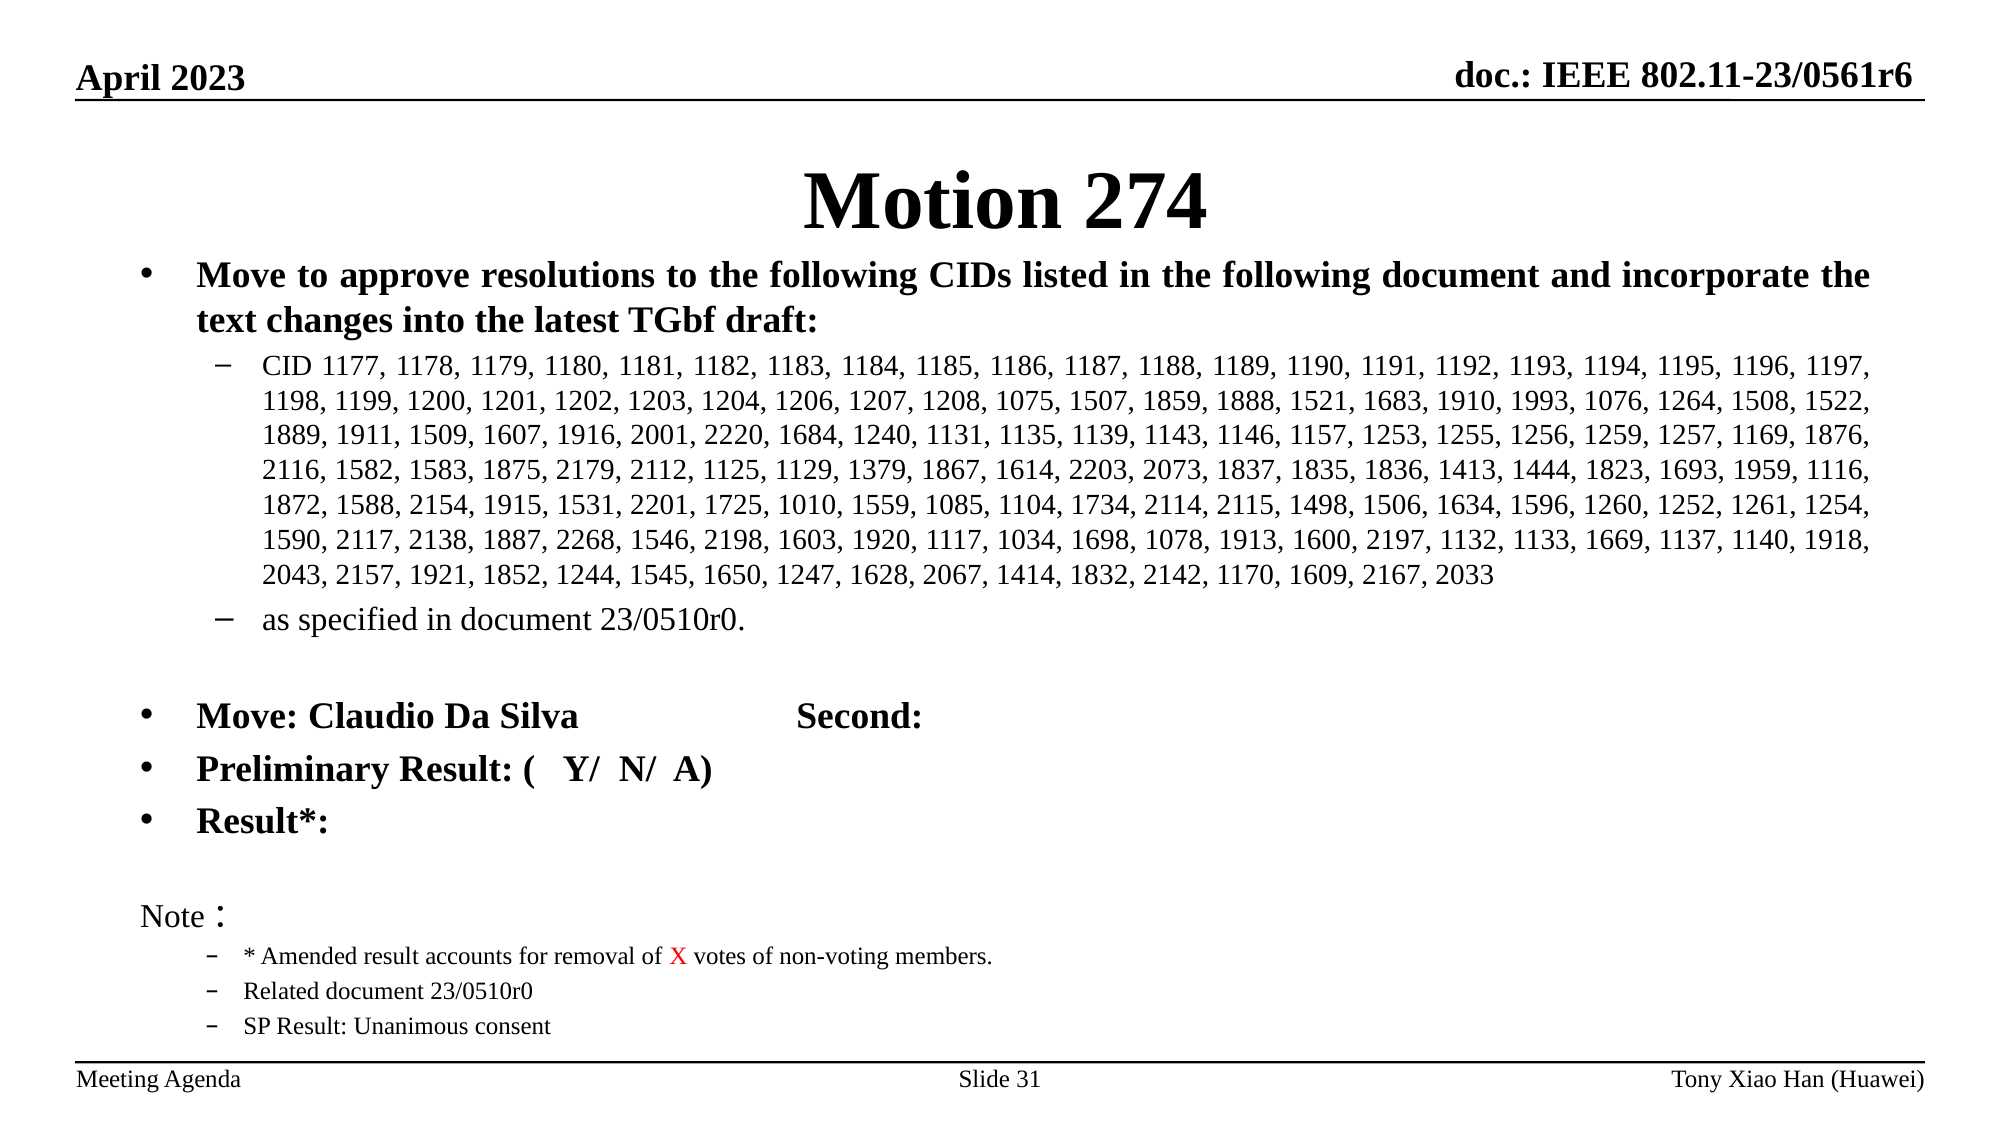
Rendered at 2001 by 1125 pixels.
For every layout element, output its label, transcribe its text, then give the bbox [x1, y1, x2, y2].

text_box Motion 274 [368, 137, 1644, 212]
text_box Move to approve resolutions to the following CIDs listed in the following document and incorporate the text changes into the latest TGbf draft: CID 1177, 1178, 1179, 1180, 1181, 1182, 1183, 1184, 1185, 1186, 1187, 1188, 1189, 1190, 1191, 1192, 1193, 1194, 1195, 1196, 1197, 1198, 1199, 1200, 1201, 1202, 1203, 1204, 1206, 1207, 1208, 1075, 1507, 1859, 1888, 1521, 1683, 1910, 1993, 1076, 1264, 1508, 1522, 1889, 1911, 1509, 1607, 1916, 2001, 2220, 1684, 1240, 1131, 1135, 1139, 1143, 1146, 1157, 1253, 1255, 1256, 1259, 1257, 1169, 1876, 2116, 1582, 1583, 1875, 2179, 2112, 1125, 1129, 1379, 1867, 1614, 2203, 2073, 1837, 1835, 1836, 1413, 1444, 1823, 1693, 1959, 1116, 1872, 1588, 2154, 1915, 1531, 2201, 1725, 1010, 1559, 1085, 1104, 1734, 2114, 2115, 1498, 1506, 1634, 1596, 1260, 1252, 1261, 1254, 1590, 2117, 2138, 1887, 2268, 1546, 2198, 1603, 1920, 1117, 1034, 1698, 1078, 1913, 1600, 2197, 1132, 1133, 1669, 1137, 1140, 1918, 2043, 2157, 1921, 1852, 1244, 1545, 1650, 1247, 1628, 2067, 1414, 1832, 2142, 1170, 1609, 2167, 2033 as specified in document 23/0510r0. Move: Claudio Da Silva Second: Preliminary Result: ( Y/ N/ A) Result*: Note： * Amended result accounts for removal of X votes of non-voting members. Related document 23/0510r0 SP Result: Unanimous consent [125, 212, 1888, 900]
